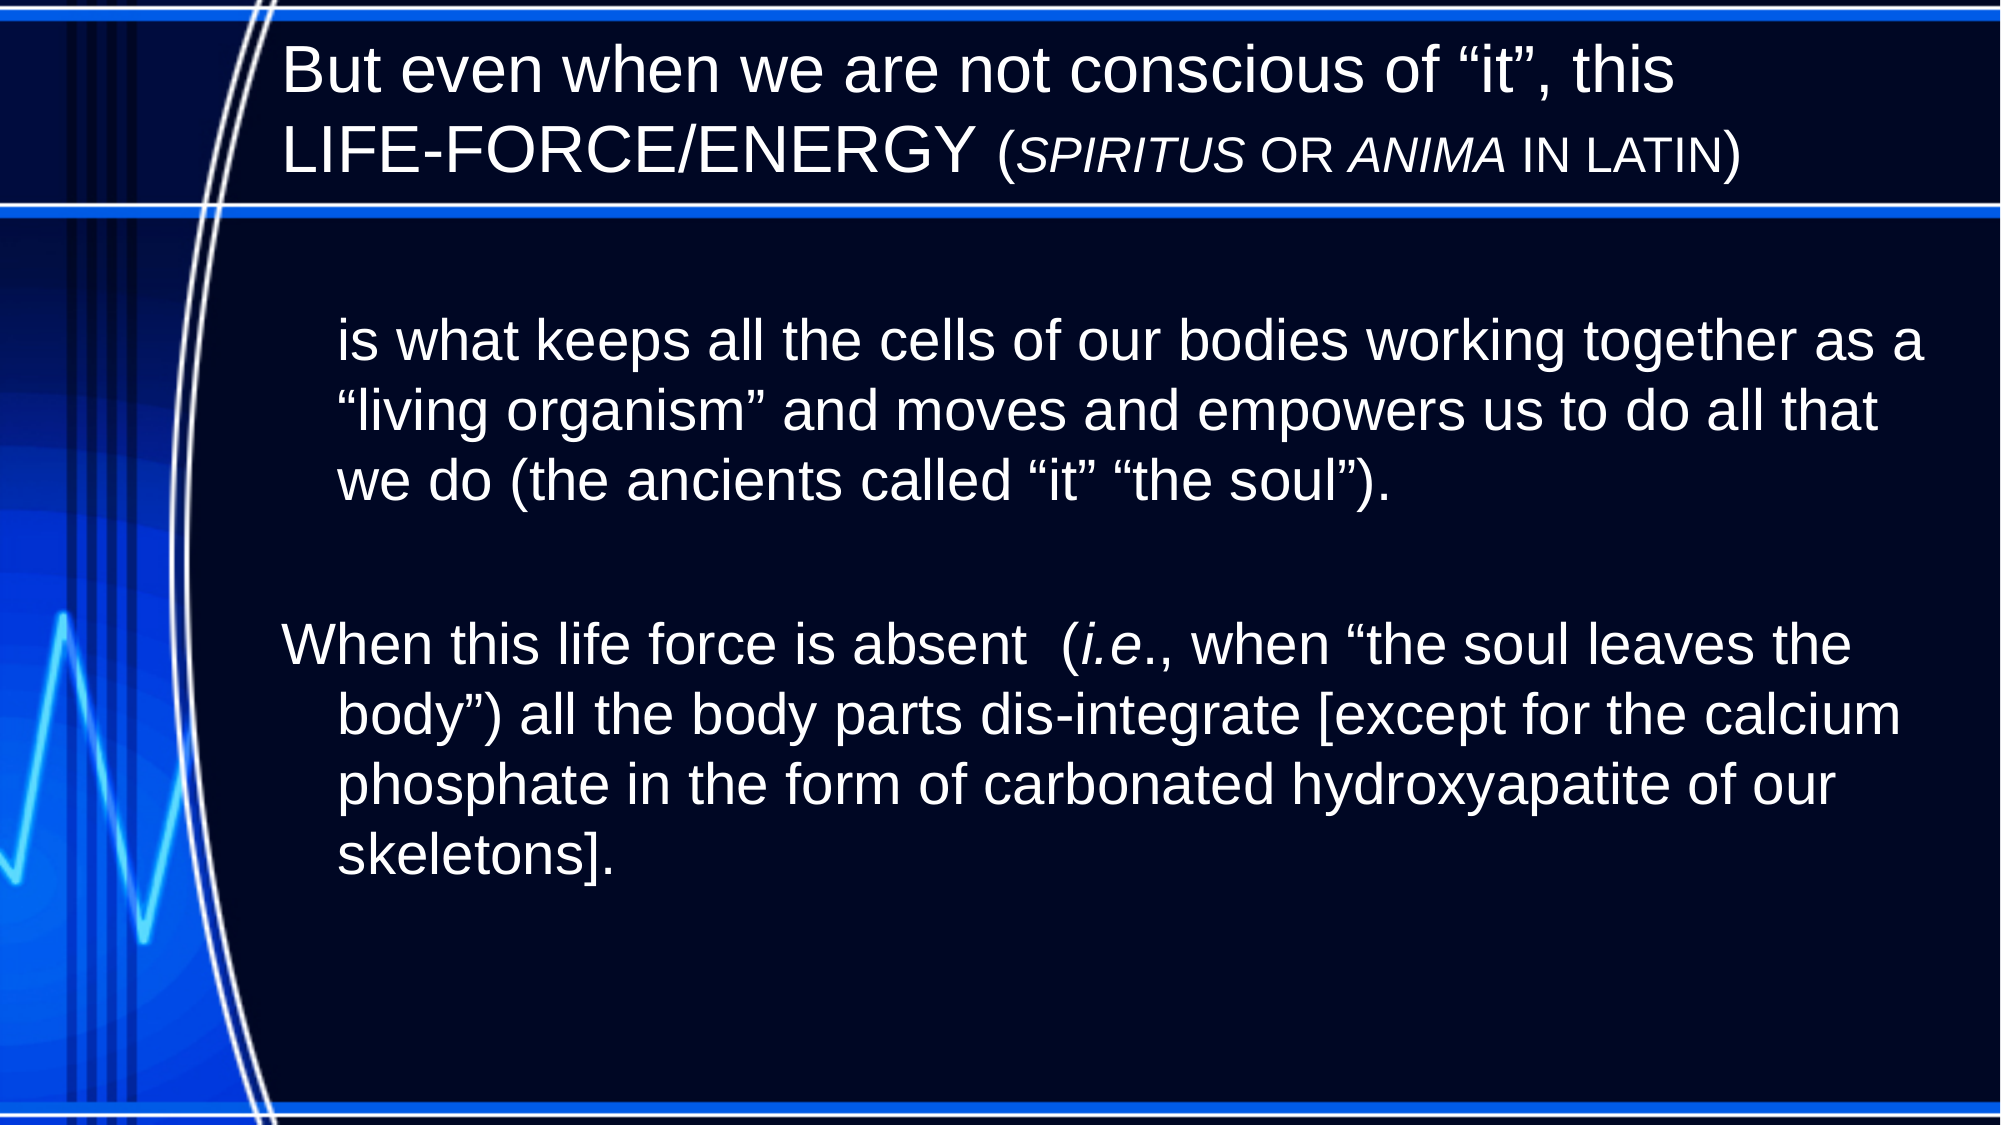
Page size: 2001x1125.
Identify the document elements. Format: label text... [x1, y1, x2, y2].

list is what keeps all the cells of our bodies working together as a “living organism” and moves and empowers us to do all that we do (the ancients called “it” “the soul”). When this life force is absent (i.e., when “the soul leaves the body”) all the body parts dis-integrate [except for the calcium phosphate in the form of carbonated hydroxyapatite of our skeletons]. [266, 224, 1967, 1013]
title But even when we are not conscious of “it”, this LIFE-FORCE/ENERGY (SPIRITUS OR ANIMA IN LATIN) [266, 12, 1967, 200]
picture [0, 0, 2001, 1125]
